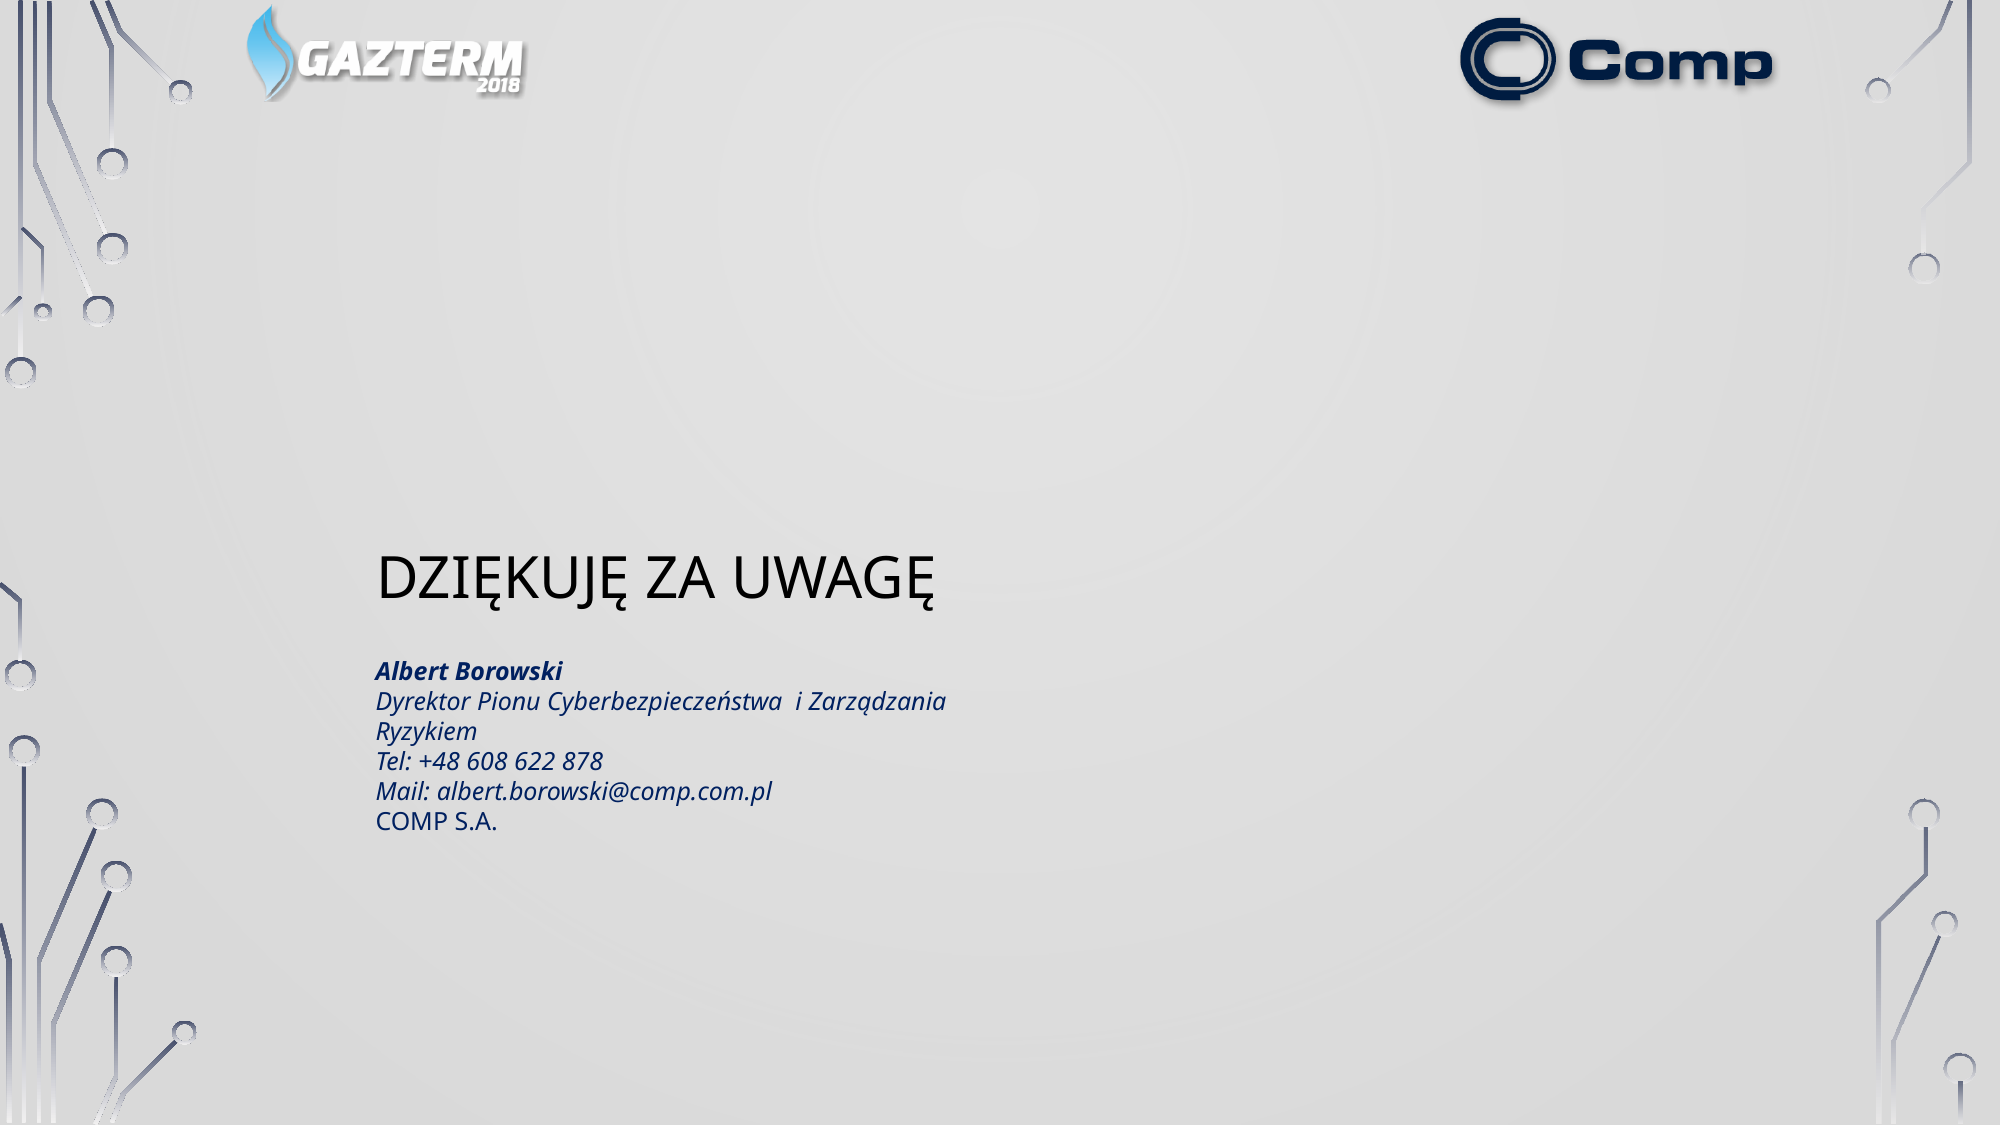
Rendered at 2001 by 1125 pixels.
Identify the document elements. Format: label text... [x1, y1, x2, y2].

text_box Albert Borowski Dyrektor Pionu Cyberbezpieczeństwa i Zarządzania Ryzykiem Tel: +48 608 622 878 Mail: albert.borowski@comp.com.pl COMP S.A. [360, 648, 1013, 888]
picture [1421, 0, 1812, 140]
picture [233, 0, 539, 102]
title Dziękuję za uwagę [360, 458, 1986, 701]
